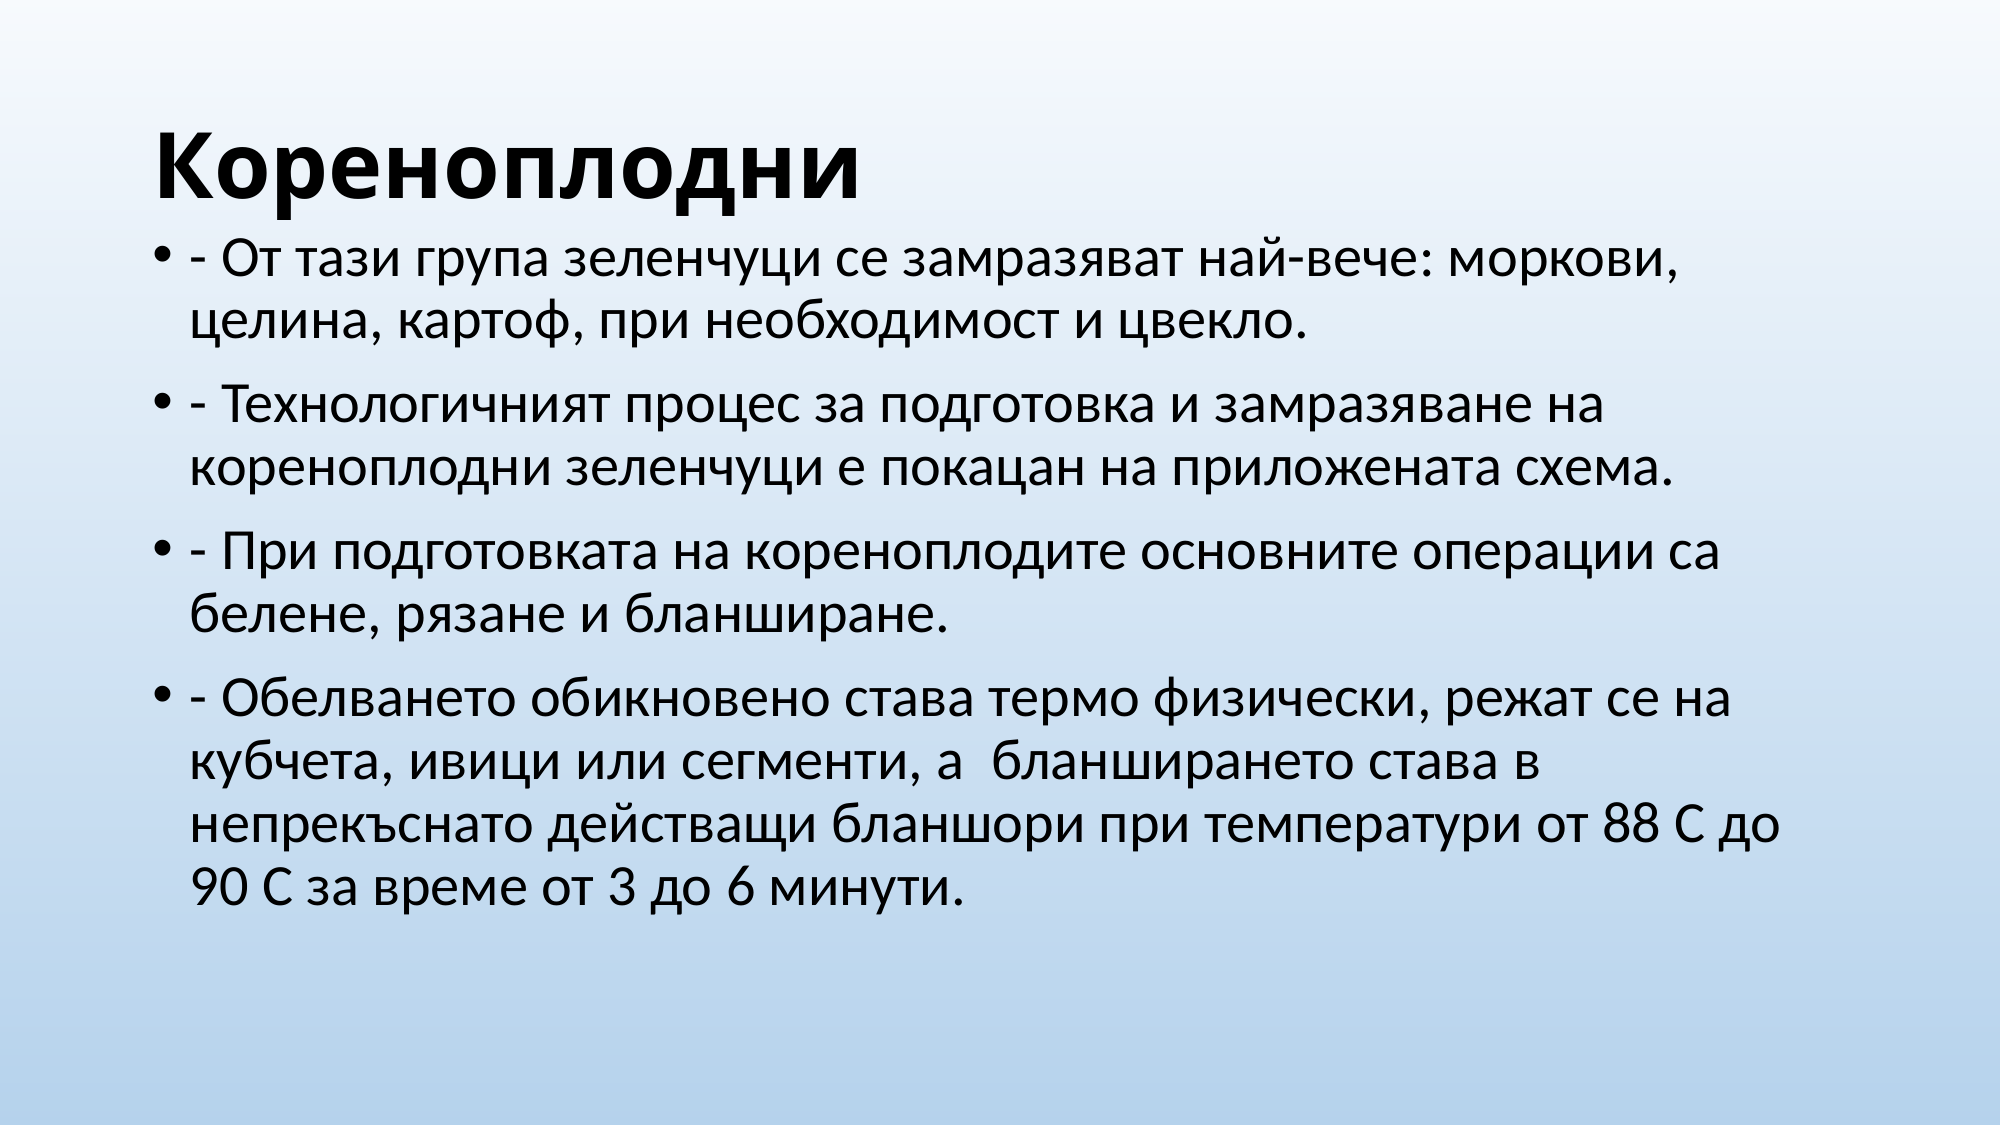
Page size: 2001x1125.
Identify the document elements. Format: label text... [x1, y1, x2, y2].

list - От тази група зеленчуци се замразяват най-вече: моркови, целина, картоф, при необходимост и цвекло. - Технологичният процес за подготовка и замразяване на кореноплодни зеленчуци е покацан на приложената схема. - При подготовката на кореноплодите основните операции са белене, рязане и бланширане. - Обелването обикновено става термо физически, режат се на кубчета, ивици или сегменти, а бланширането става в непрекъснато действащи бланшори при температури от 88 С до 90 С за време от 3 до 6 минути. [137, 218, 1863, 1014]
title Кореноплодни [137, 59, 1863, 218]
